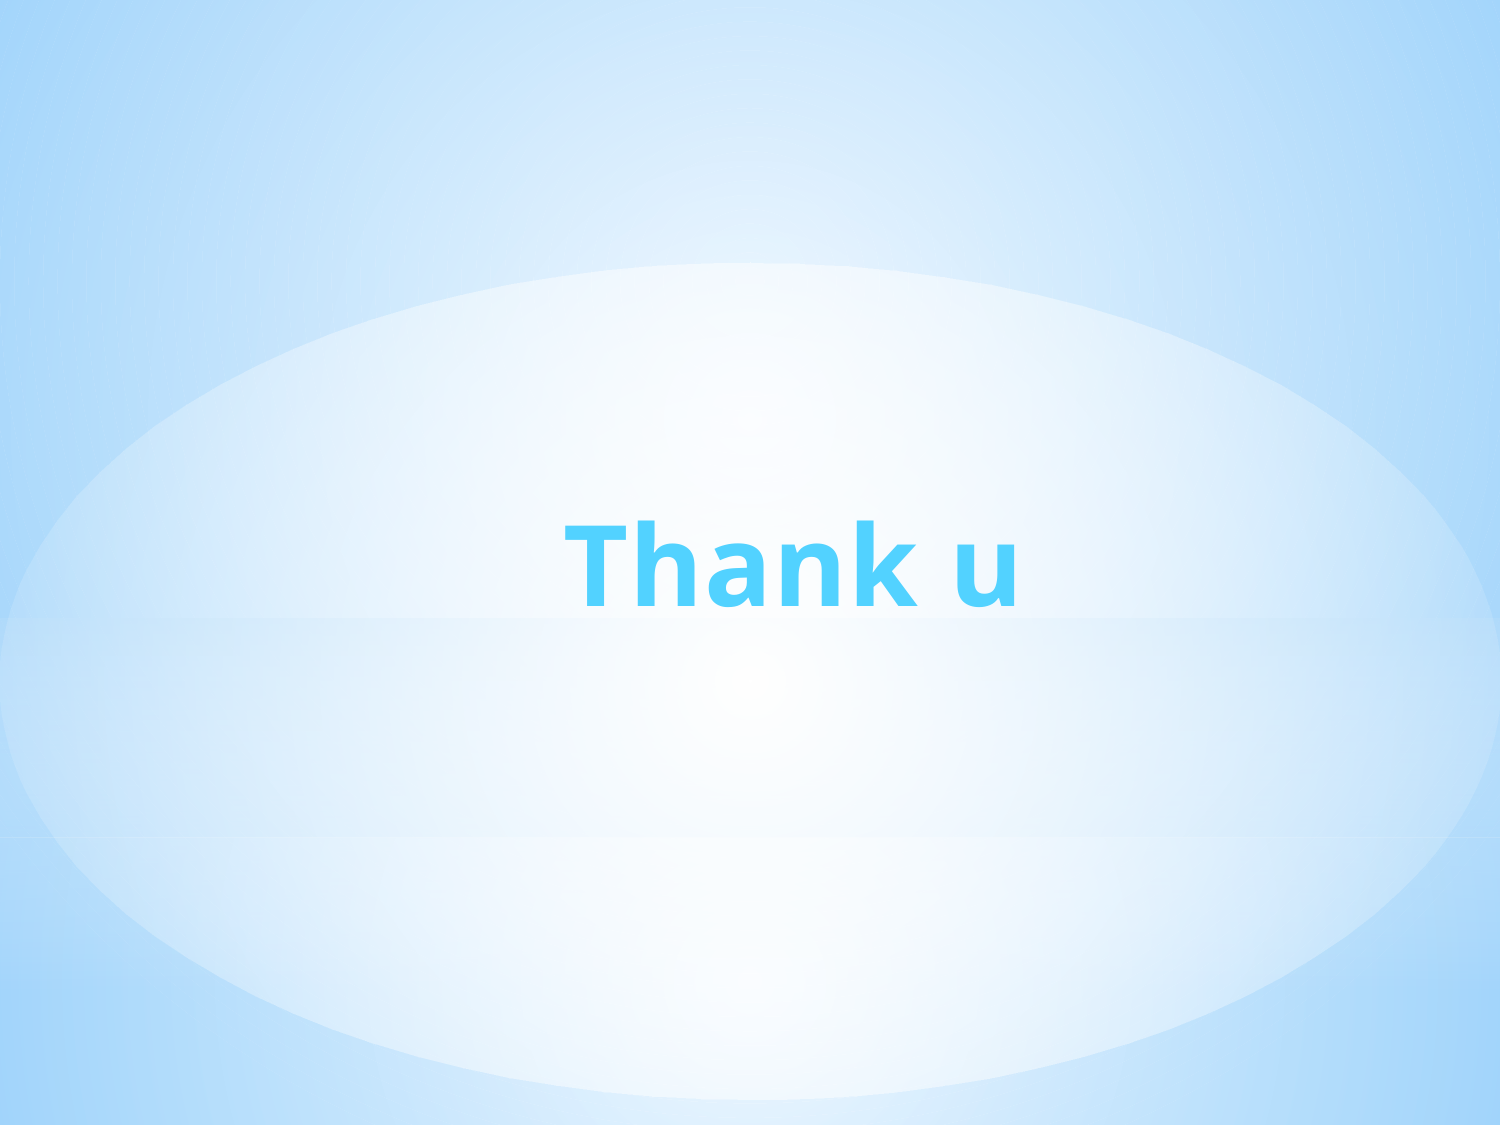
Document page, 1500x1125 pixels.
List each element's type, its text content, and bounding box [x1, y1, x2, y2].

text_box Thank u [362, 486, 1225, 637]
